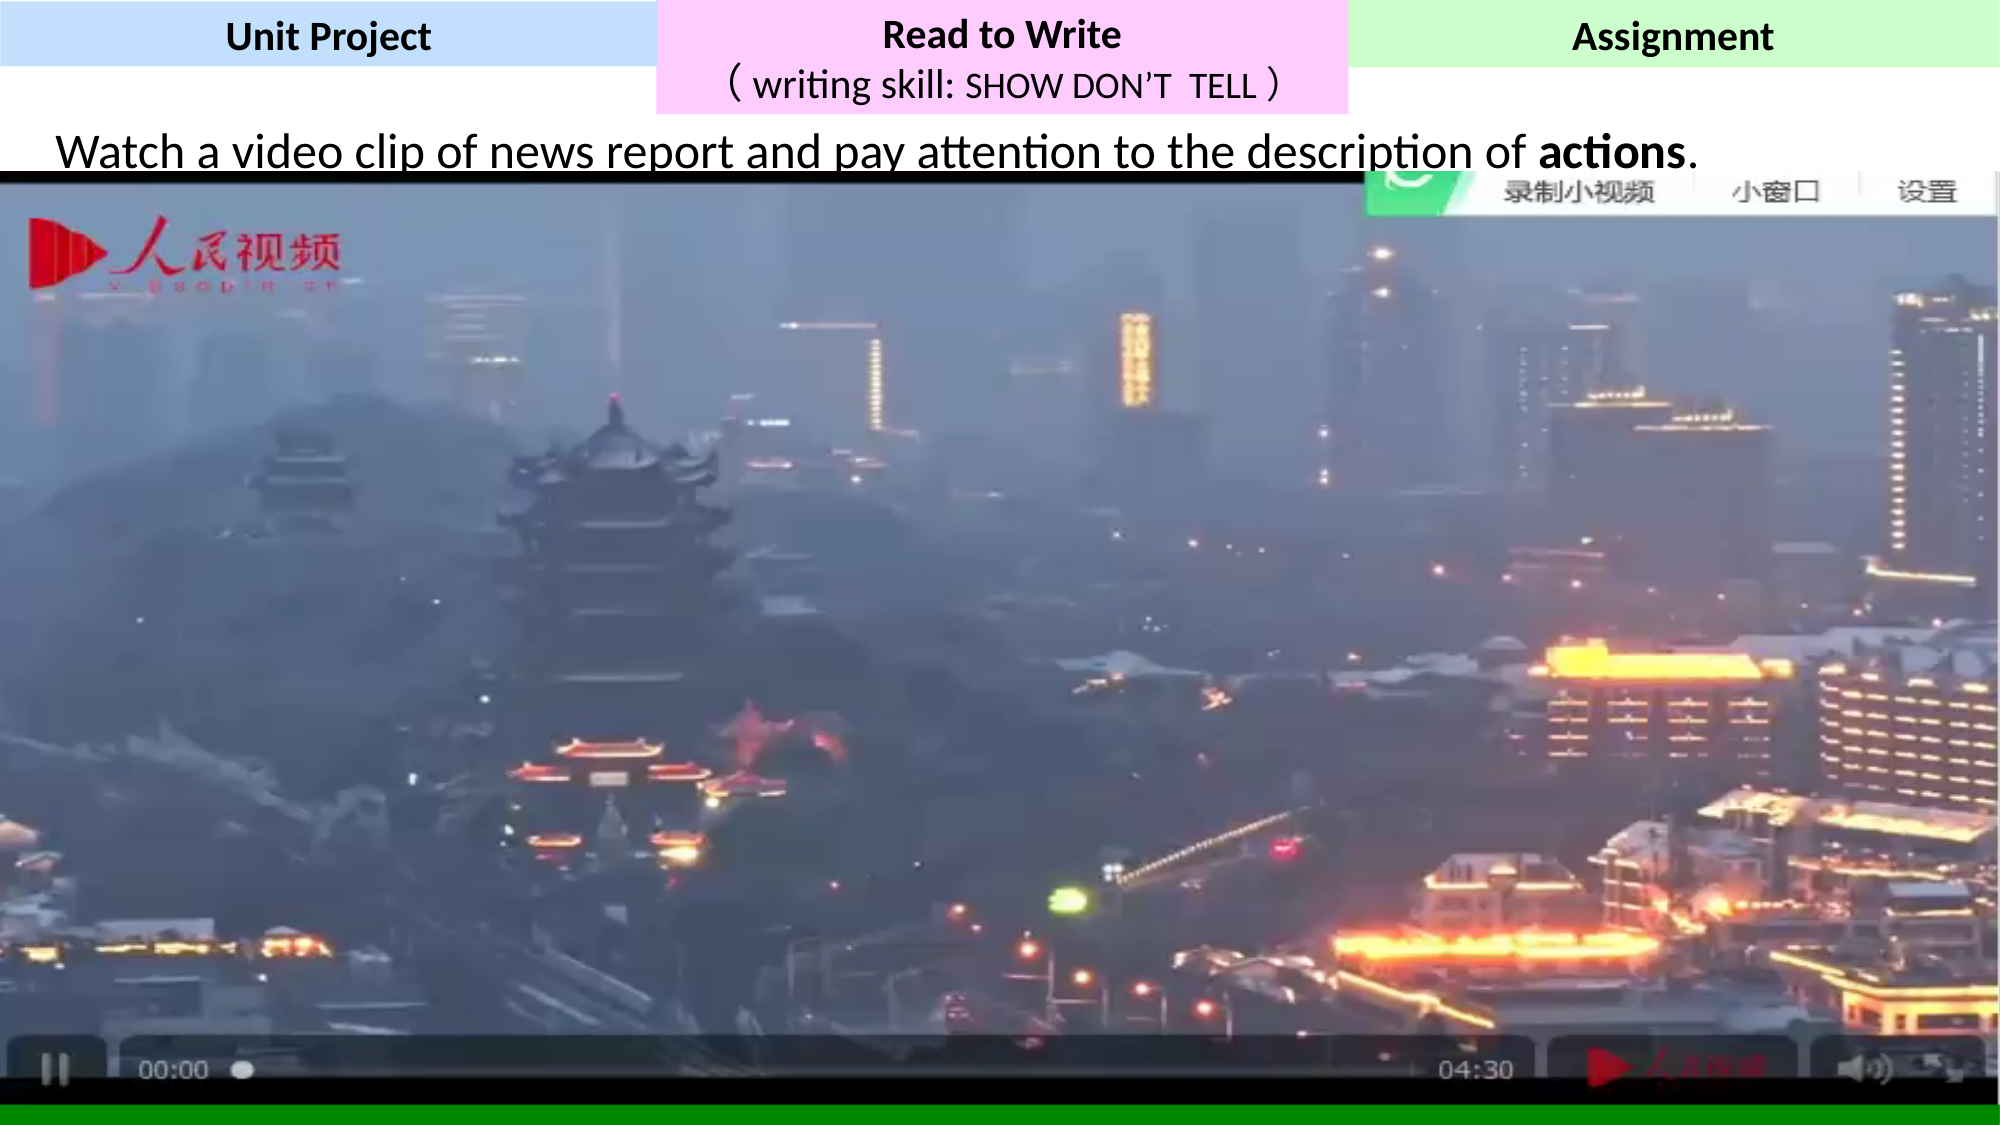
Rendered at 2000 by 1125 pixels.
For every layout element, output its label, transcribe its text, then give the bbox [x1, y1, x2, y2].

text_box Unit Project [0, 1, 658, 67]
text_box Assignment [1349, 0, 2000, 68]
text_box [0, 170, 2000, 1125]
text_box Watch a video clip of news report and pay attention to the description of actions. [40, 111, 1836, 170]
text_box Read to Write （writing skill: SHOW DON’T TELL） [656, 0, 1349, 115]
